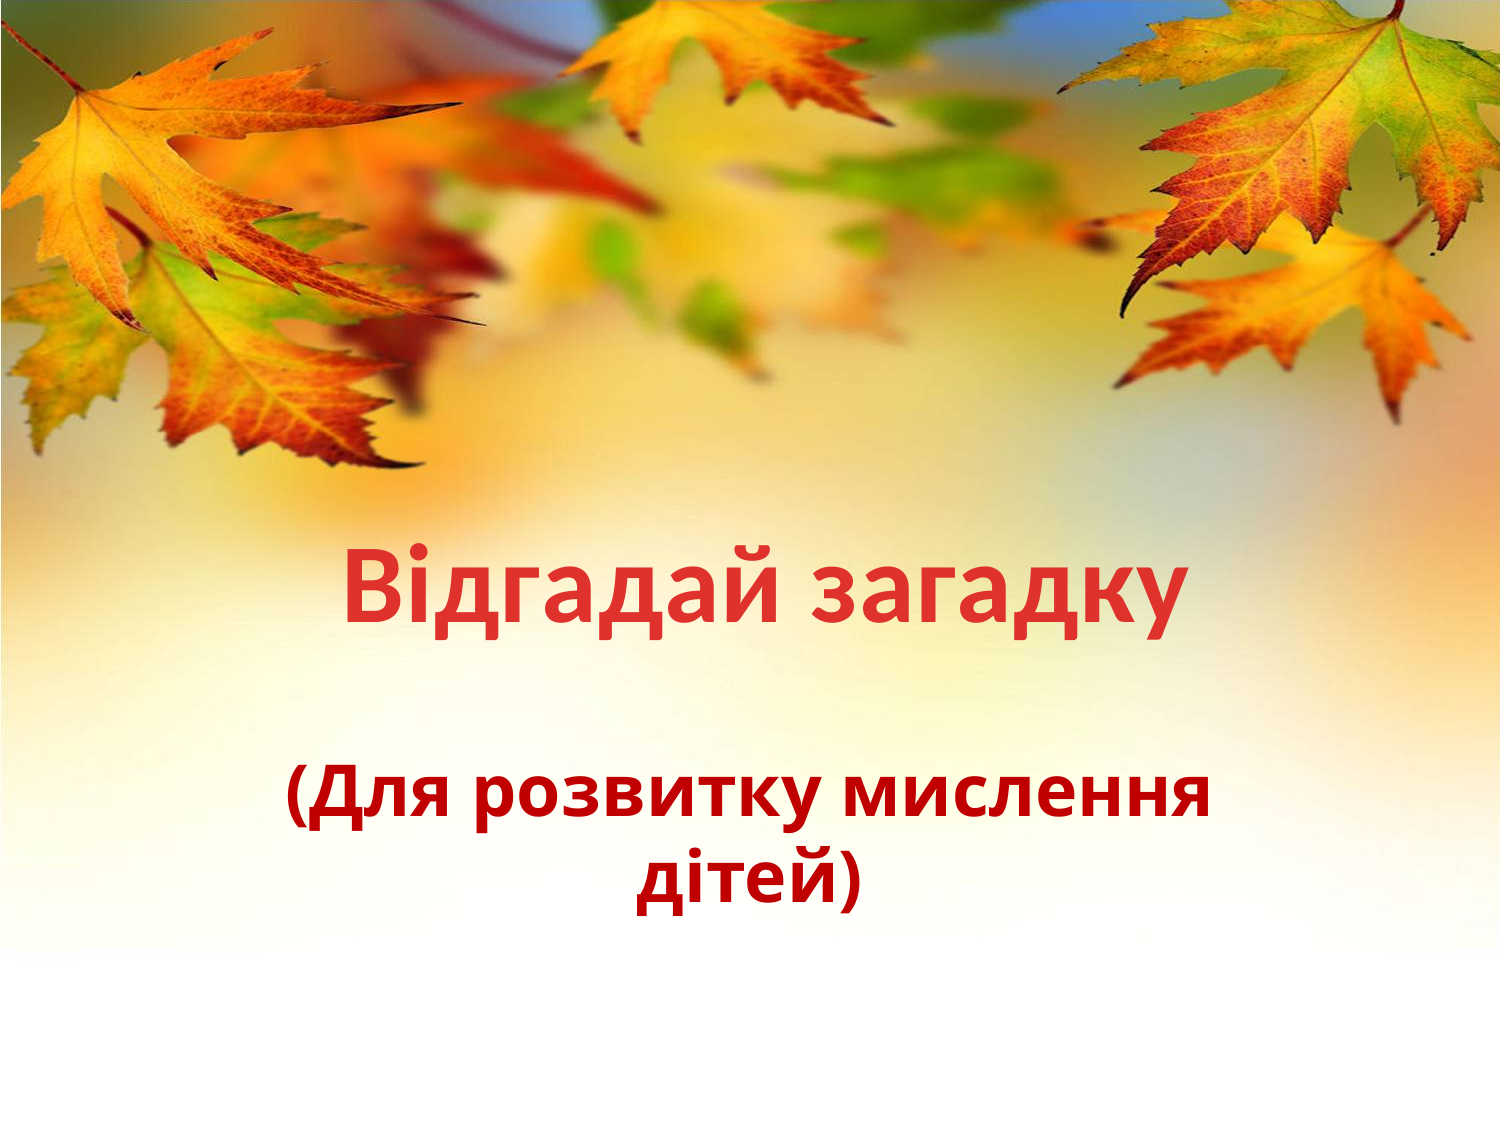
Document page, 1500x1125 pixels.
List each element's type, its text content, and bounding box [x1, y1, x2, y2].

subtitle (Для розвитку мислення дітей) [225, 637, 1275, 925]
picture [0, 0, 1500, 1125]
title Відгадай загадку [128, 457, 1404, 699]
